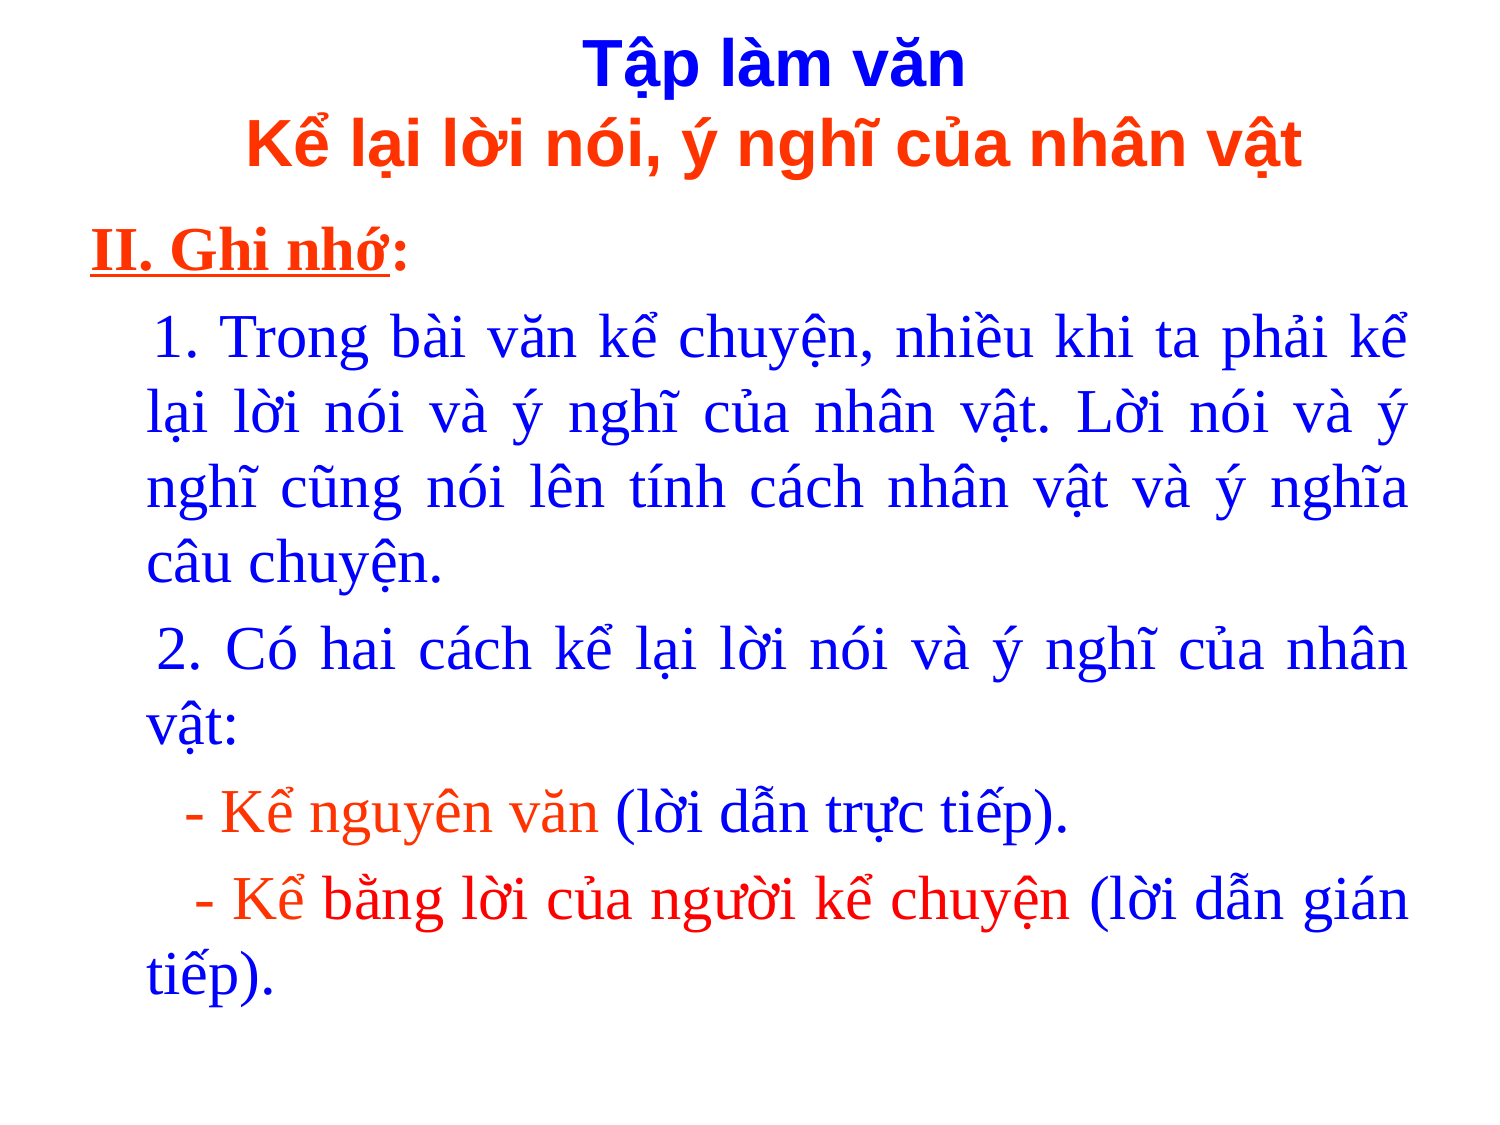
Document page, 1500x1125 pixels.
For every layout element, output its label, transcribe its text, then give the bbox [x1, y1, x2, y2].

list II. Ghi nhớ: 1. Trong bài văn kể chuyện, nhiều khi ta phải kể lại lời nói và ý nghĩ của nhân vật. Lời nói và ý nghĩ cũng nói lên tính cách nhân vật và ý nghĩa câu chuyện. 2. Có hai cách kể lại lời nói và ý nghĩ của nhân vật: - Kể nguyên văn (lời dẫn trực tiếp). - Kể bằng lời của người kể chuyện (lời dẫn gián tiếp). [75, 200, 1425, 1125]
text_box Tập làm văn Kể lại lời nói, ý nghĩ của nhân vật [150, 24, 1400, 175]
